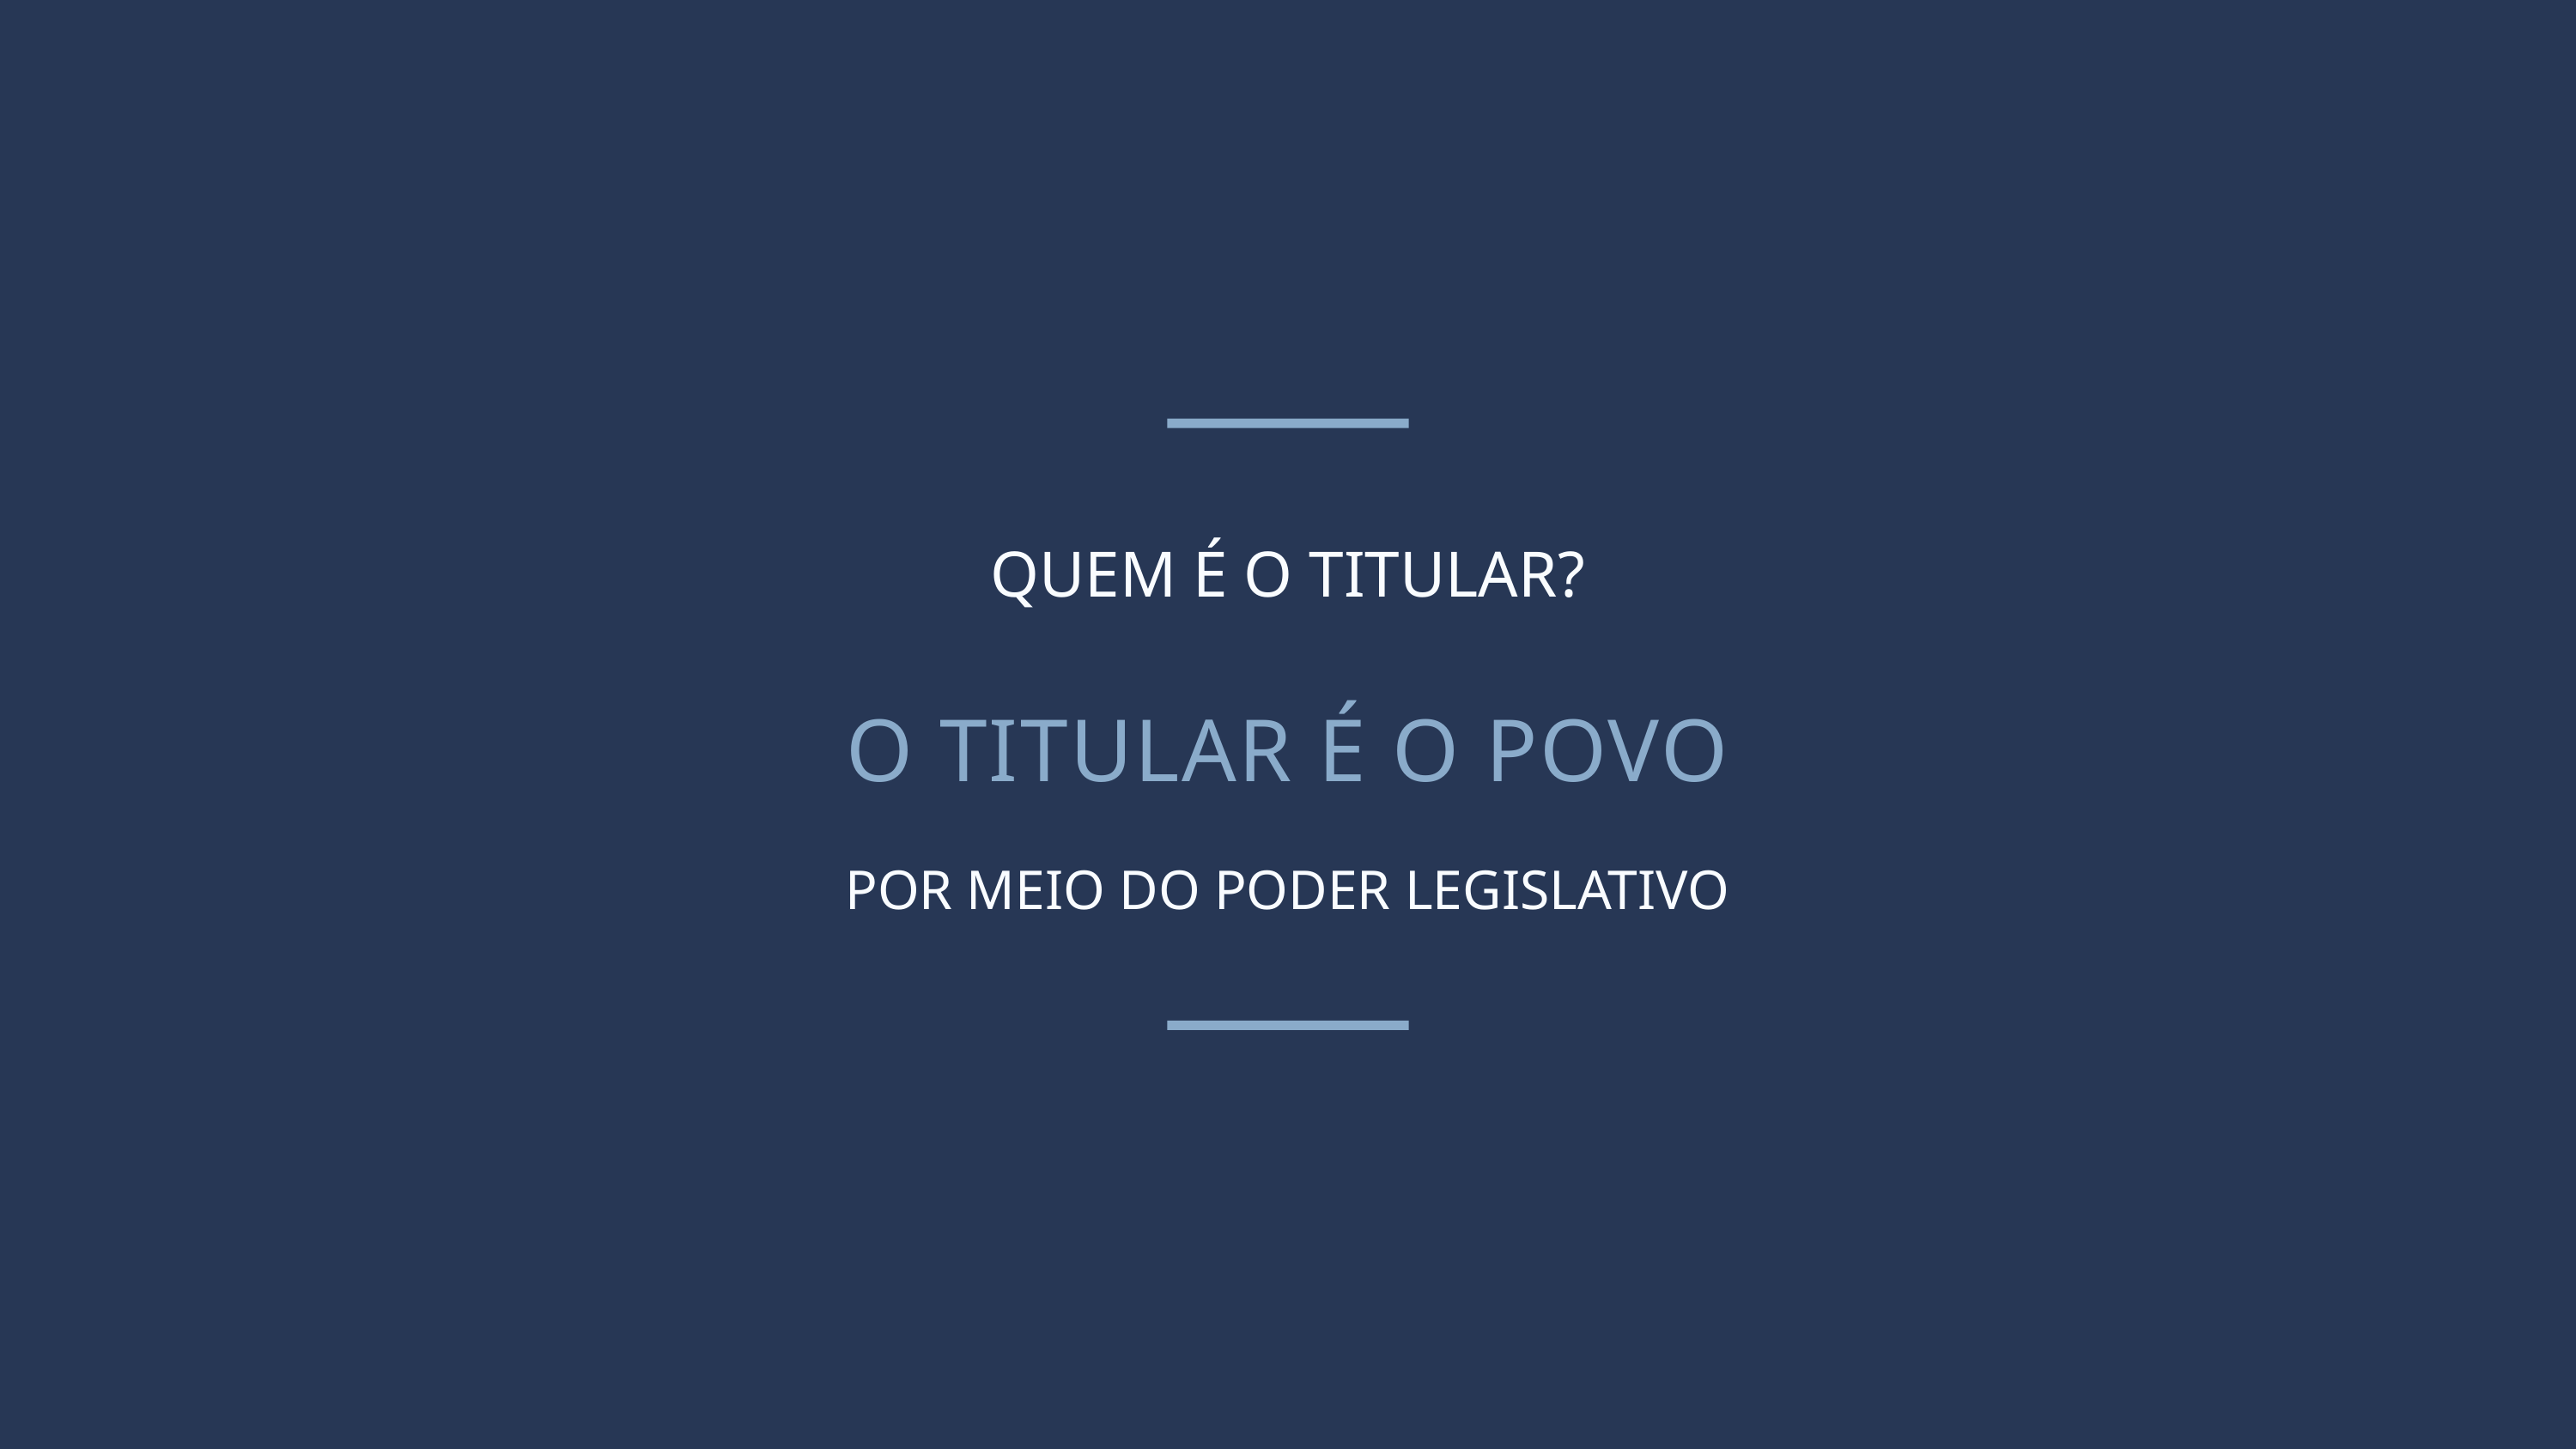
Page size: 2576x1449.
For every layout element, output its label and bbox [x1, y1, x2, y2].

text_box [458, 418, 2118, 1030]
